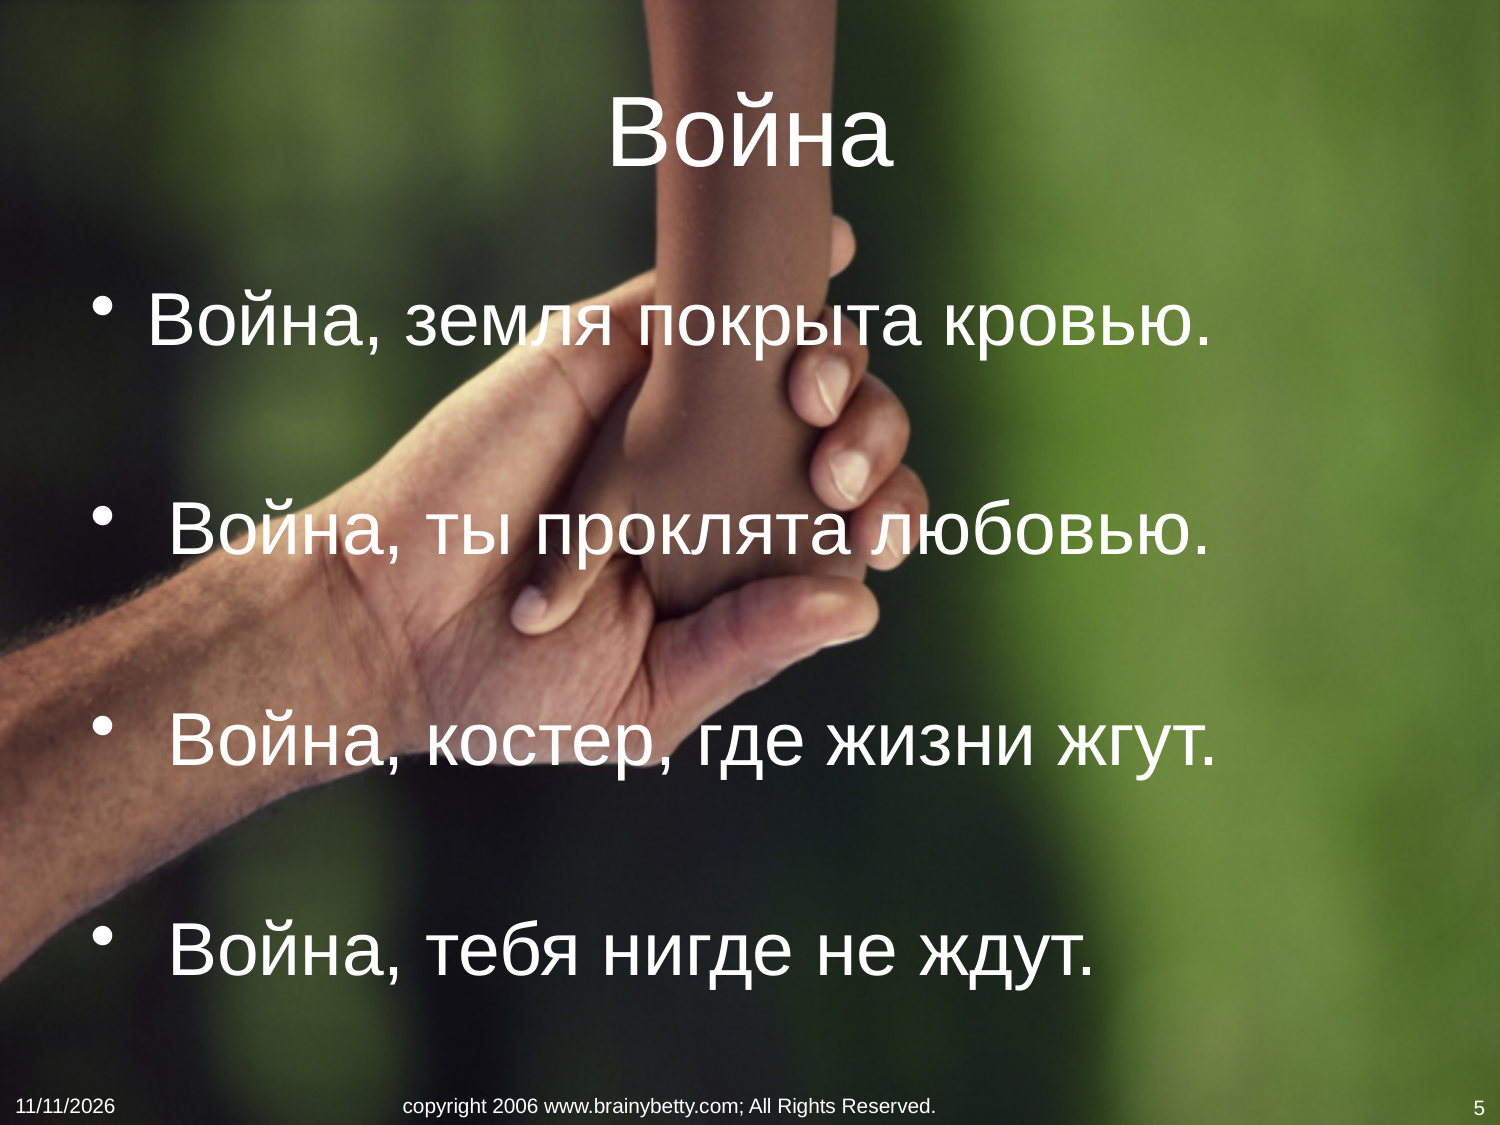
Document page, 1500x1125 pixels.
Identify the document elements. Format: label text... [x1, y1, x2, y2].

footer copyright 2006 www.brainybetty.com; All Rights Reserved. [387, 1084, 1201, 1125]
title Война [75, 45, 1425, 208]
slide_number 5 [1299, 1087, 1500, 1125]
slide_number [0, 1084, 351, 1125]
picture [0, 0, 1500, 1125]
list Война, земля покрыта кровью. Война, ты проклята любовью. Война, костер, где жизни жгут. Война, тебя нигде не ждут. [75, 262, 1425, 1005]
